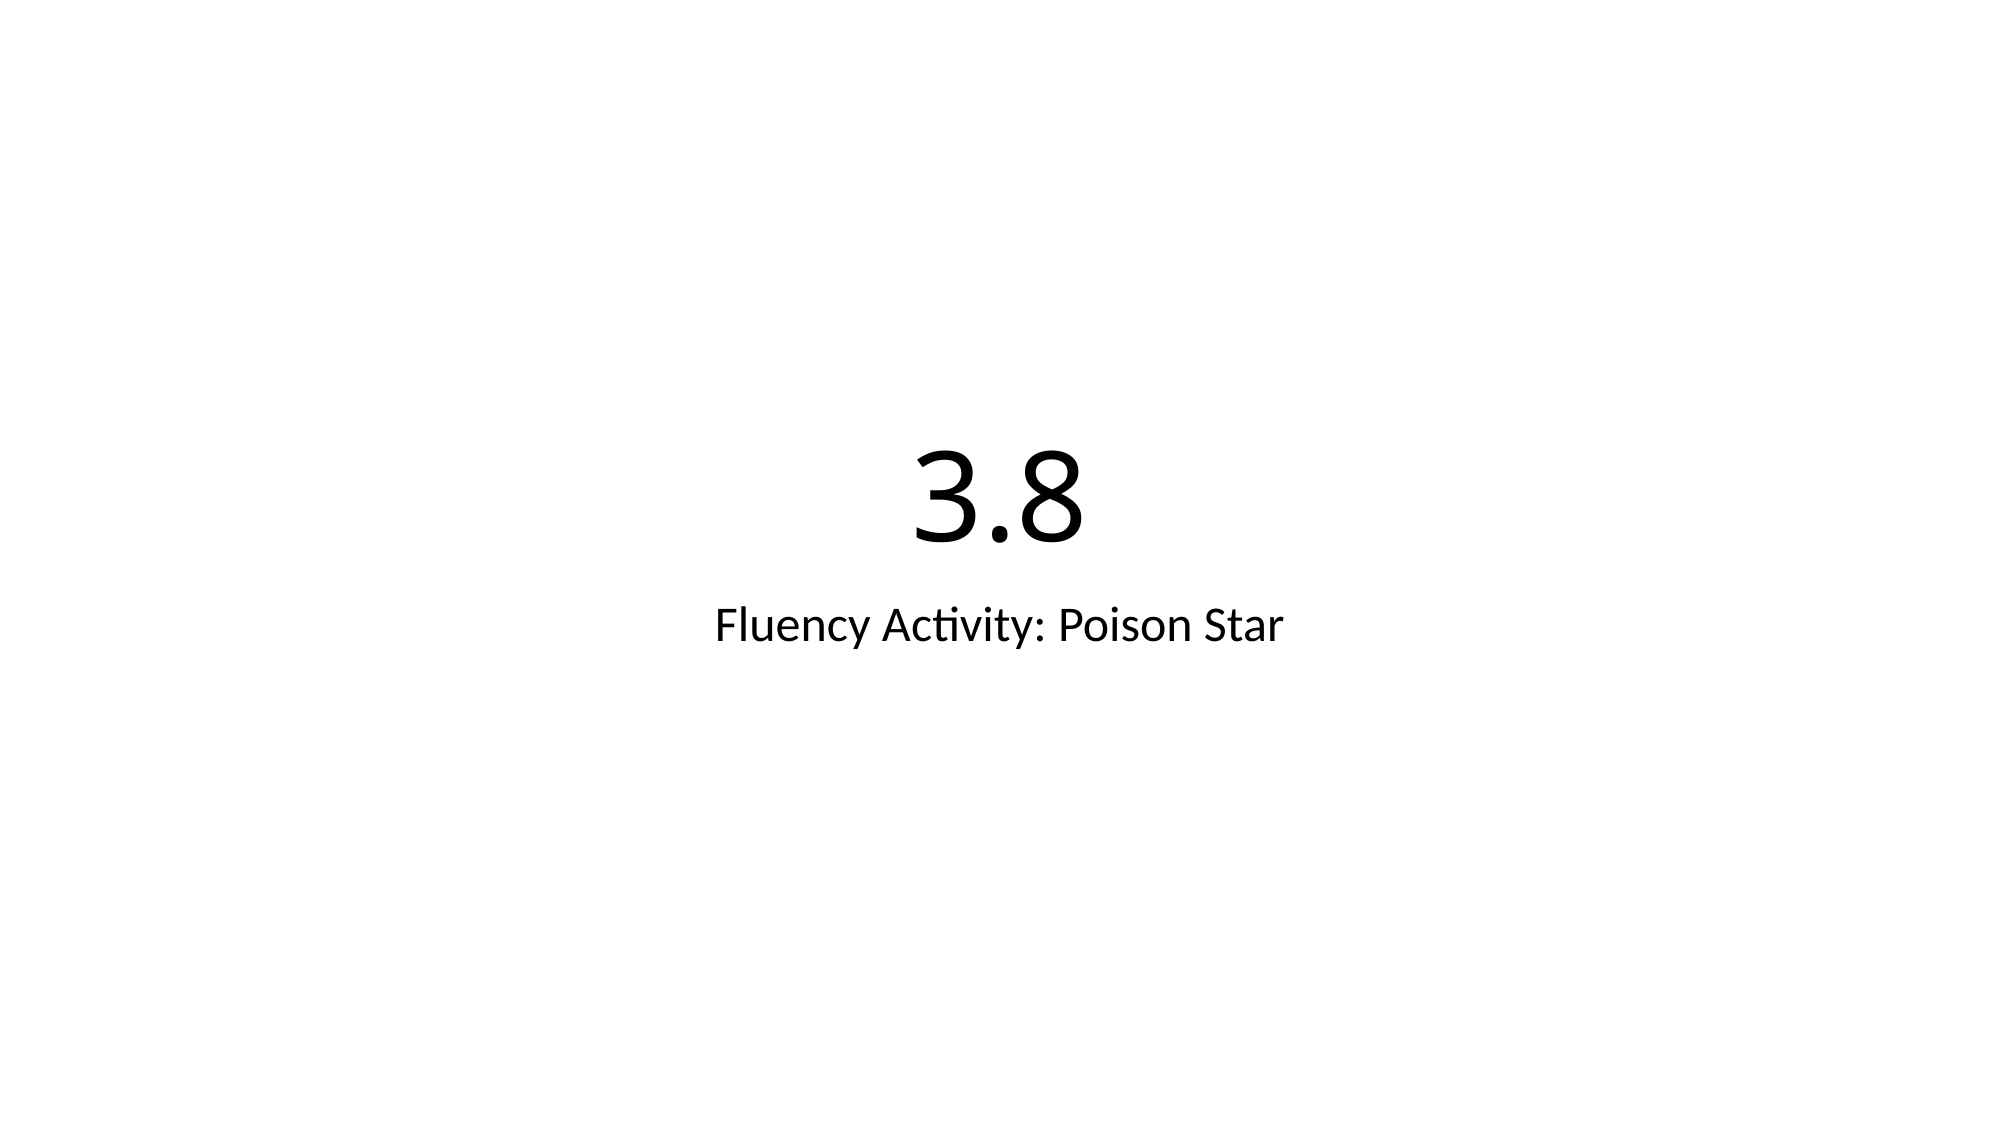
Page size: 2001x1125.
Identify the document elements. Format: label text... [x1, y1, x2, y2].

title 3.8 [249, 184, 1750, 576]
subtitle Fluency Activity: Poison Star [249, 590, 1750, 863]
